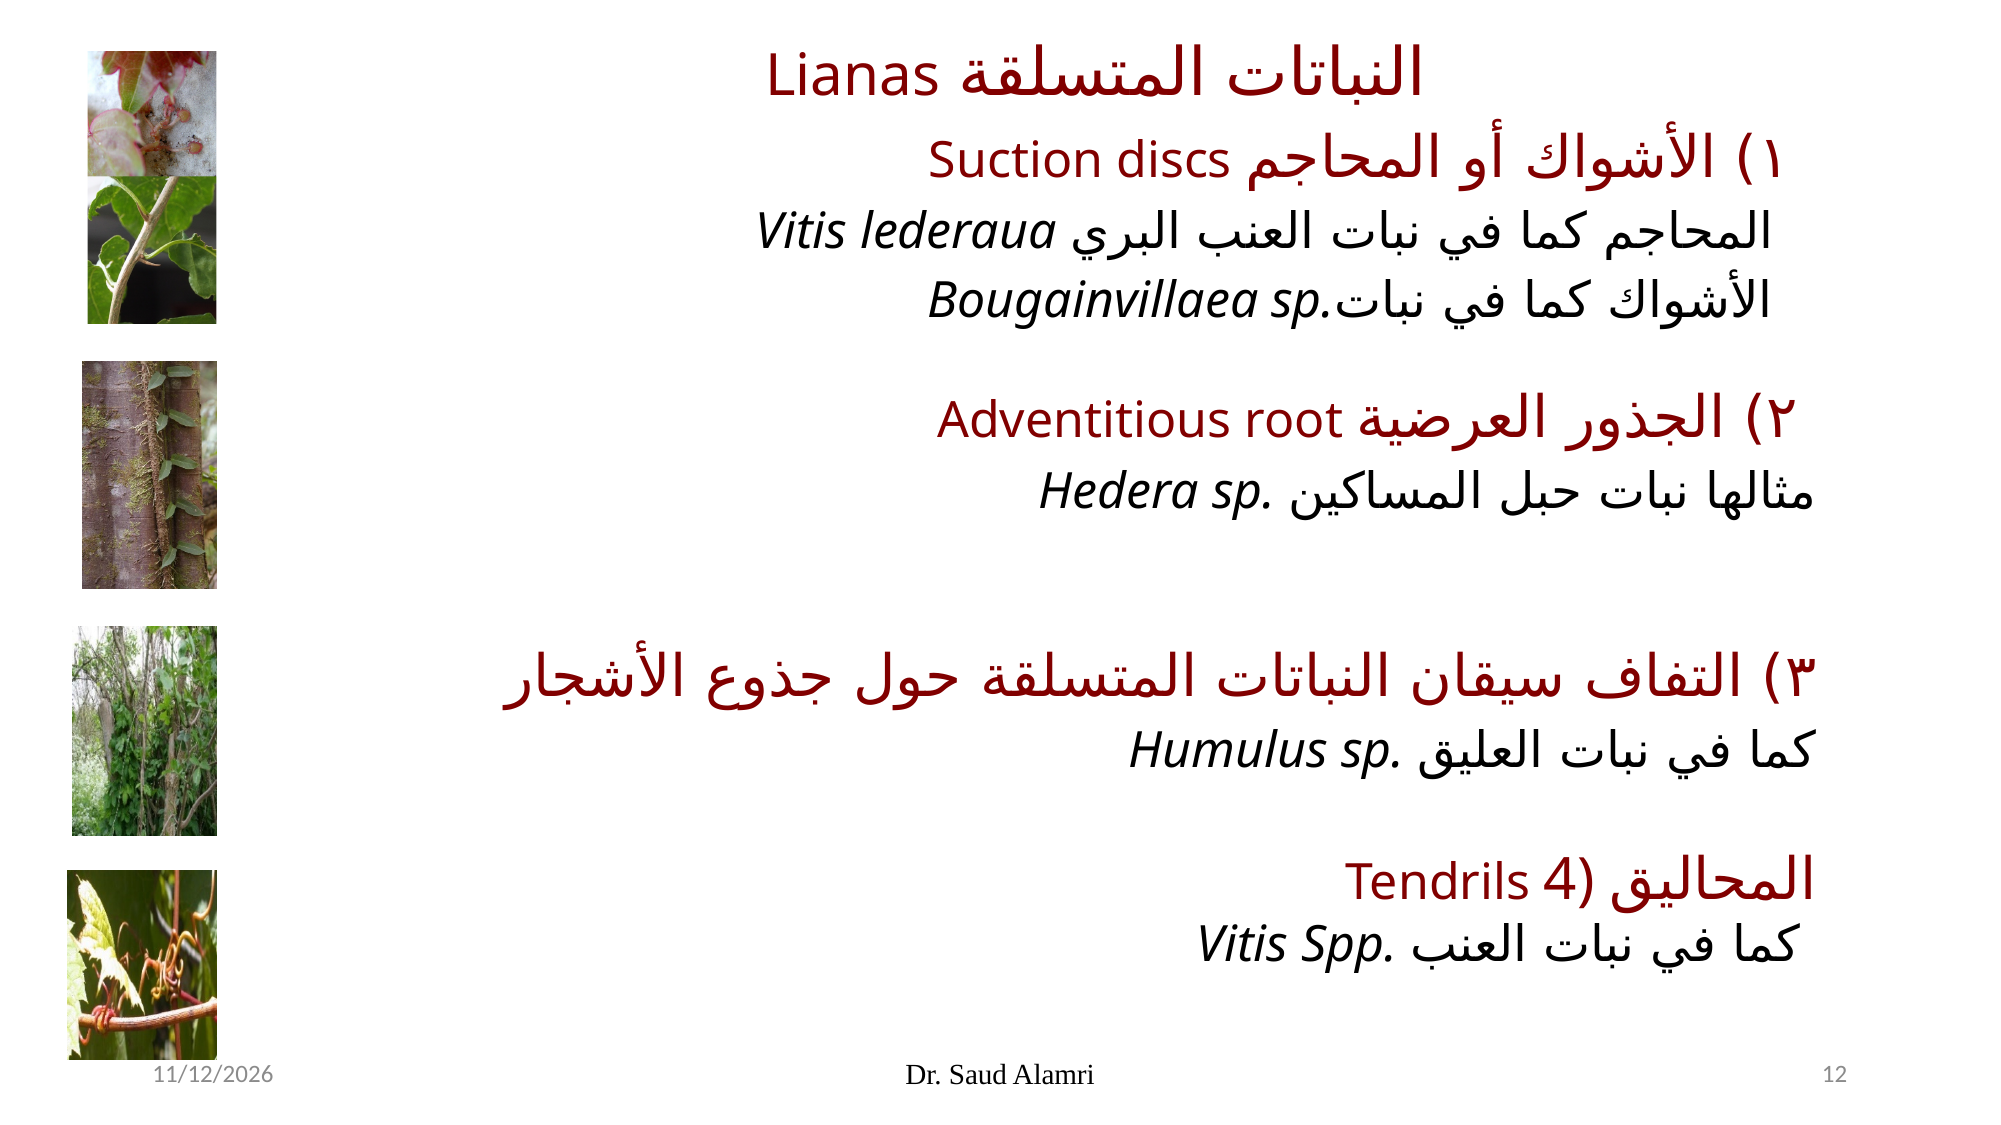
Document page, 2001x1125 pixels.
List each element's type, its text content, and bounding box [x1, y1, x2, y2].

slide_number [137, 1042, 588, 1103]
picture [82, 361, 217, 589]
text_box النباتات المتسلقة Lianas Suction discs ١) الأشواك أو المحاجم Vitis lederaua المحاجم كما في نبات العنب البري Bougainvillaea sp.الأشواك كما في نبات [406, 9, 1805, 335]
slide_number 12 [1412, 1042, 1863, 1103]
picture [87, 51, 217, 324]
picture [72, 626, 217, 836]
picture [67, 870, 217, 1060]
text_box Tendrils 4) المحاليق Vitis Spp. كما في نبات العنب [406, 833, 1832, 979]
text_box Adventitious root ٢) الجذور العرضية Hedera sp. مثالها نبات حبل المساكين [406, 361, 1832, 526]
footer Dr. Saud Alamri [662, 1042, 1338, 1103]
text_box ٣) التفاف سيقان النباتات المتسلقة حول جذوع الأشجار Humulus sp. كما في نبات العليق [406, 620, 1832, 785]
